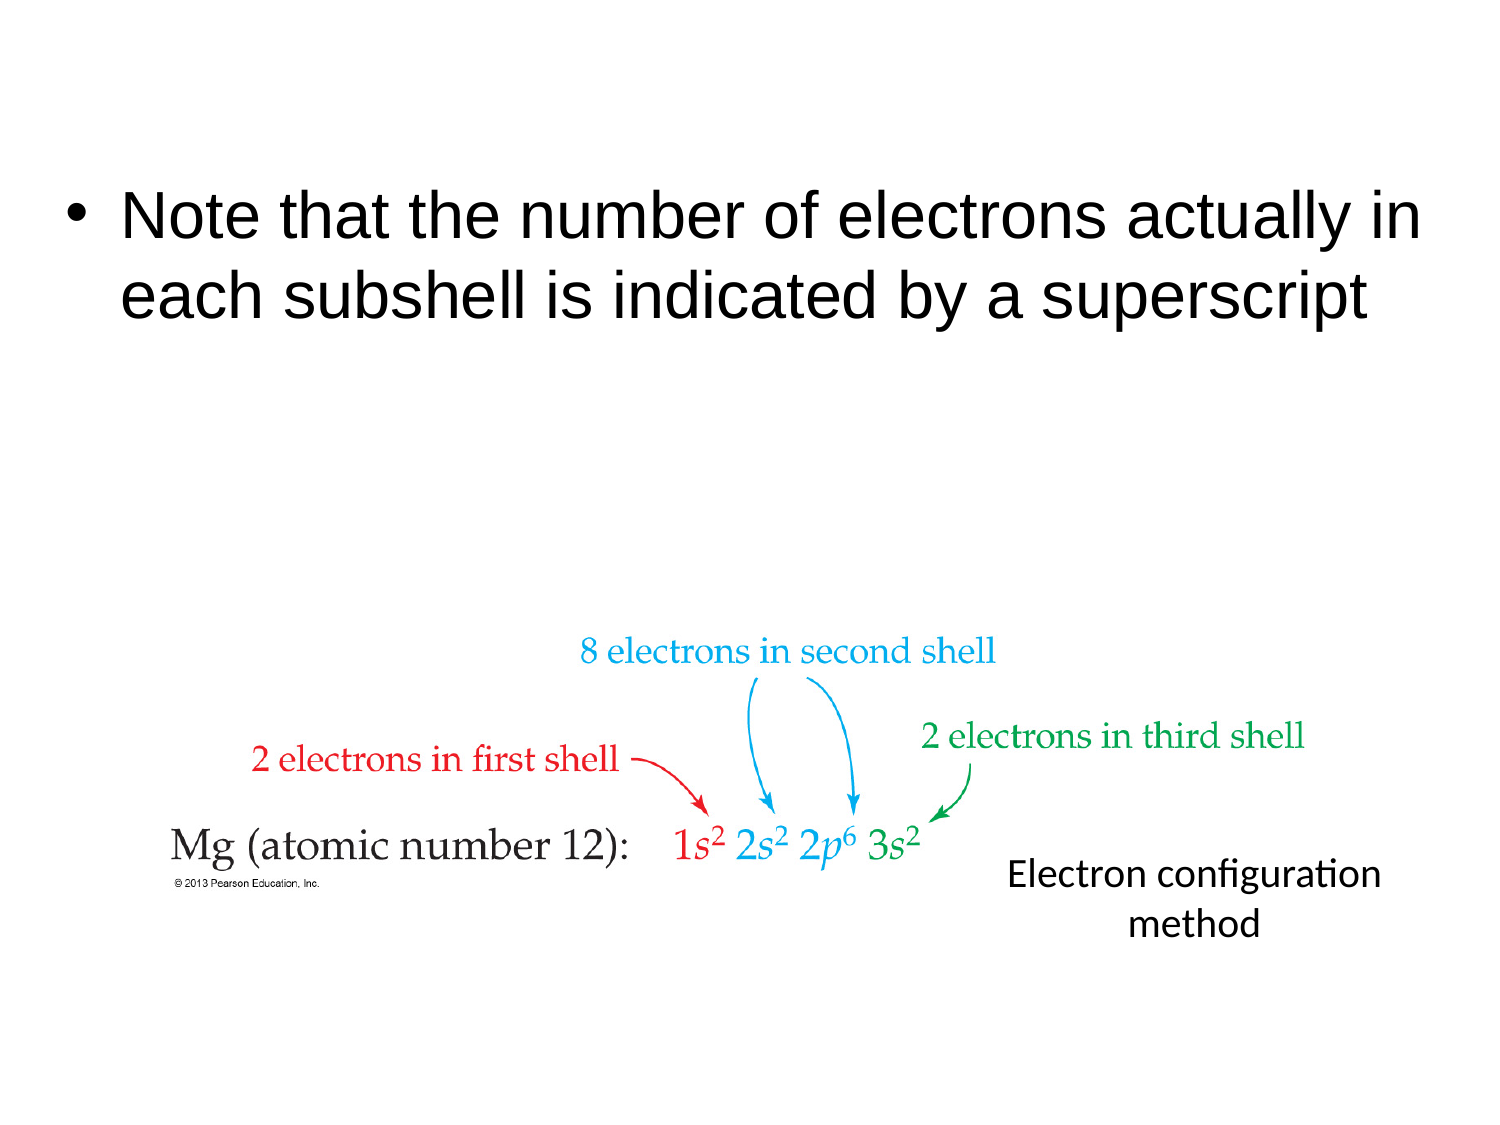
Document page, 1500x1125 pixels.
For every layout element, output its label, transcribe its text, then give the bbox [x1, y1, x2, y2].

picture [162, 627, 1313, 897]
list Note that the number of electrons actually in each subshell is indicated by a superscript [50, 164, 1454, 466]
text_box Electron configuration method [992, 838, 1398, 954]
